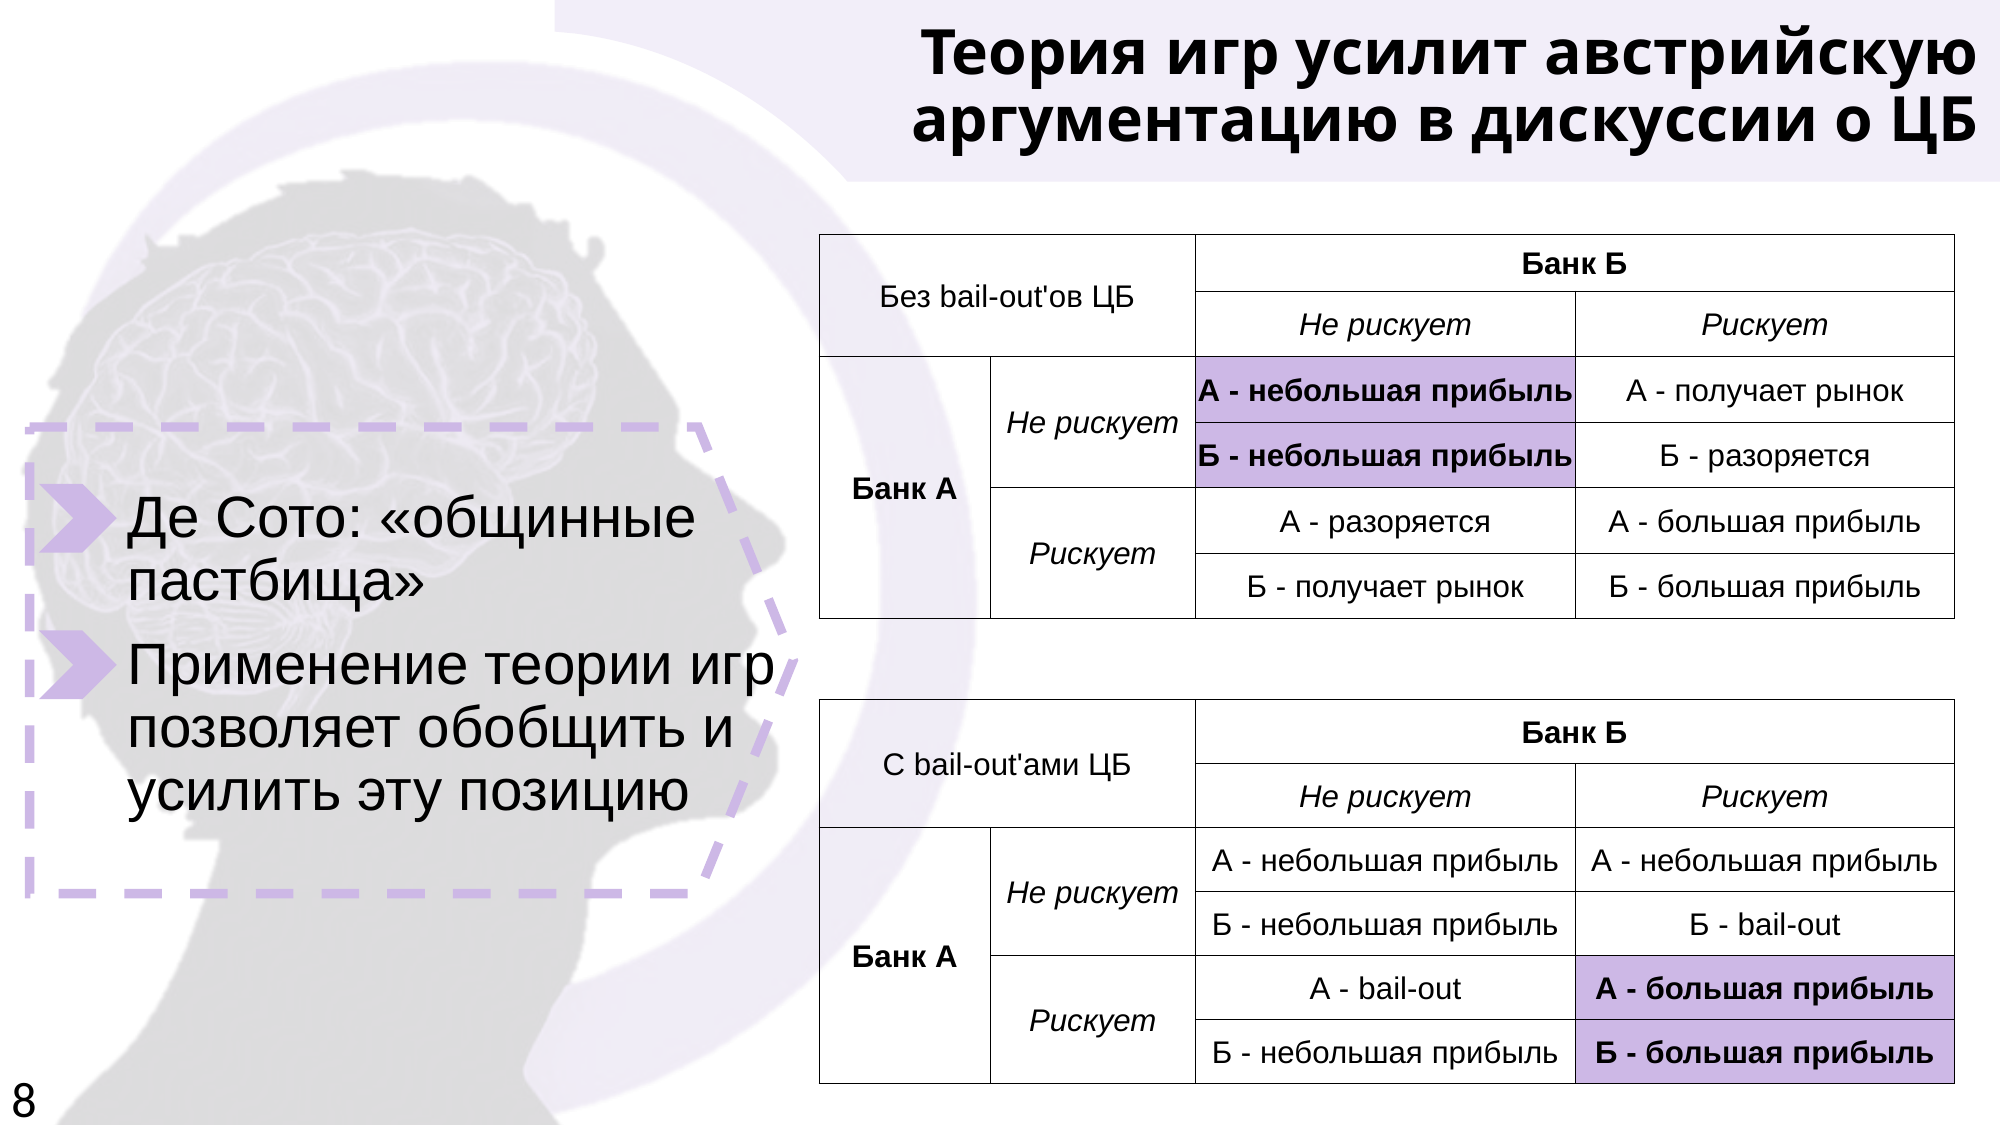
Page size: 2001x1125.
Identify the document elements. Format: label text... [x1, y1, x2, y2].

table_cell Б - разоряется [1576, 423, 1954, 487]
table_cell Б - небольшая прибыль [1196, 1020, 1575, 1083]
table_header Без bail-out'ов ЦБ [820, 235, 1195, 356]
table_cell А - небольшая прибыль [1576, 828, 1954, 891]
table_header Банк Б [1196, 235, 1954, 291]
table_cell Банк А [820, 828, 990, 1083]
table_cell Рискует [1576, 292, 1954, 356]
table_cell А - небольшая прибыль [1196, 828, 1575, 891]
table_cell А - большая прибыль [1576, 956, 1954, 1019]
table_cell Б - небольшая прибыль [1196, 892, 1575, 955]
text_box 8 [0, 1060, 66, 1125]
table_cell Не рискует [1196, 292, 1575, 356]
table_cell Банк А [820, 357, 990, 618]
table_cell Б - небольшая прибыль [1196, 423, 1575, 487]
table_cell Не рискует [991, 828, 1195, 955]
table_cell А - получает рынок [1576, 357, 1954, 422]
table_cell А - bail-out [1196, 956, 1575, 1019]
title Теория игр усилит австрийскую аргументацию в дискуссии о ЦБ [447, 13, 1995, 231]
table_header Банк Б [1196, 700, 1954, 763]
table_cell Рискует [991, 488, 1195, 618]
text_box [36, 629, 119, 701]
table_cell Б - большая прибыль [1576, 1020, 1954, 1083]
table_cell Б - большая прибыль [1576, 554, 1954, 618]
text_box [28, 425, 722, 895]
text_box Де Сото: «общинные пастбища» Применение теории игр позволяет обобщить и усилить эту позицию [75, 480, 979, 850]
table_cell Б - bail-out [1576, 892, 1954, 955]
text_box [36, 482, 119, 554]
table_cell Не рискует [991, 357, 1195, 487]
table_cell Б - получает рынок [1196, 554, 1575, 618]
table_cell Рискует [991, 956, 1195, 1083]
table_cell Не рискует [1196, 764, 1575, 827]
table_cell Рискует [1576, 764, 1954, 827]
table_cell А - небольшая прибыль [1196, 357, 1575, 422]
table_header С bail-out'ами ЦБ [820, 700, 1195, 827]
table_cell А - большая прибыль [1576, 488, 1954, 553]
table_cell А - разоряется [1196, 488, 1575, 553]
